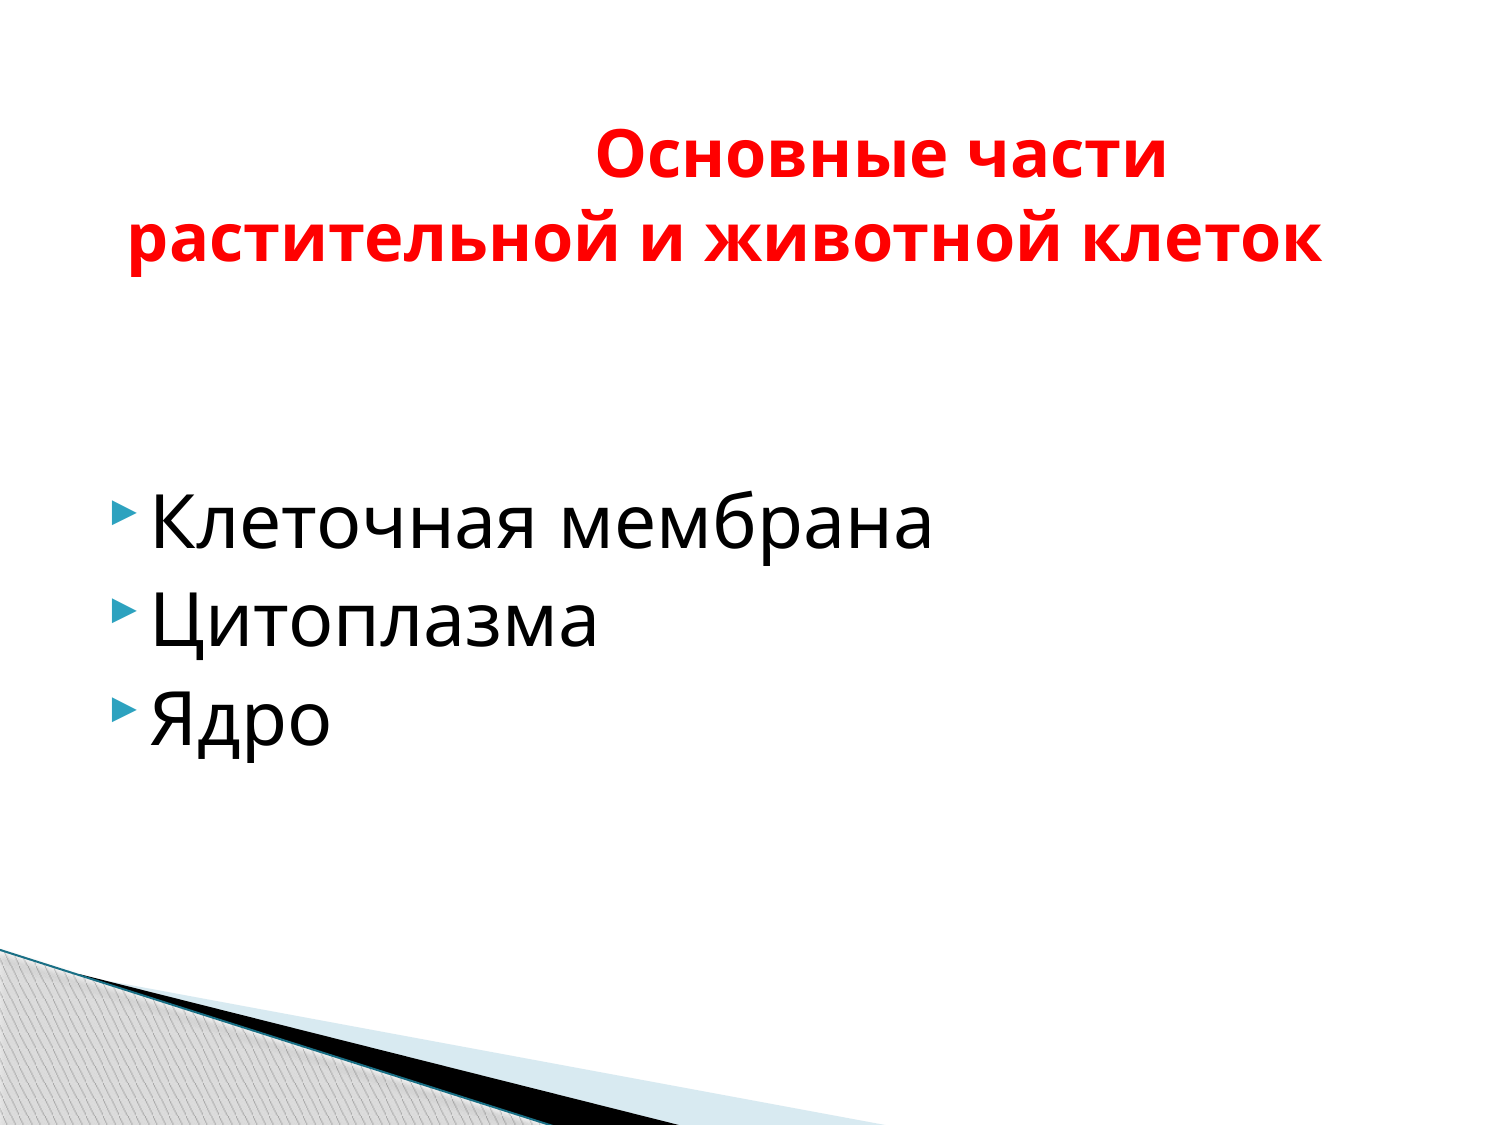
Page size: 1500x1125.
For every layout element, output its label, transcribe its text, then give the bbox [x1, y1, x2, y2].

title Основные части растительной и животной клеток [112, 42, 1461, 324]
list Клеточная мембрана Цитоплазма Ядро [75, 314, 1425, 986]
